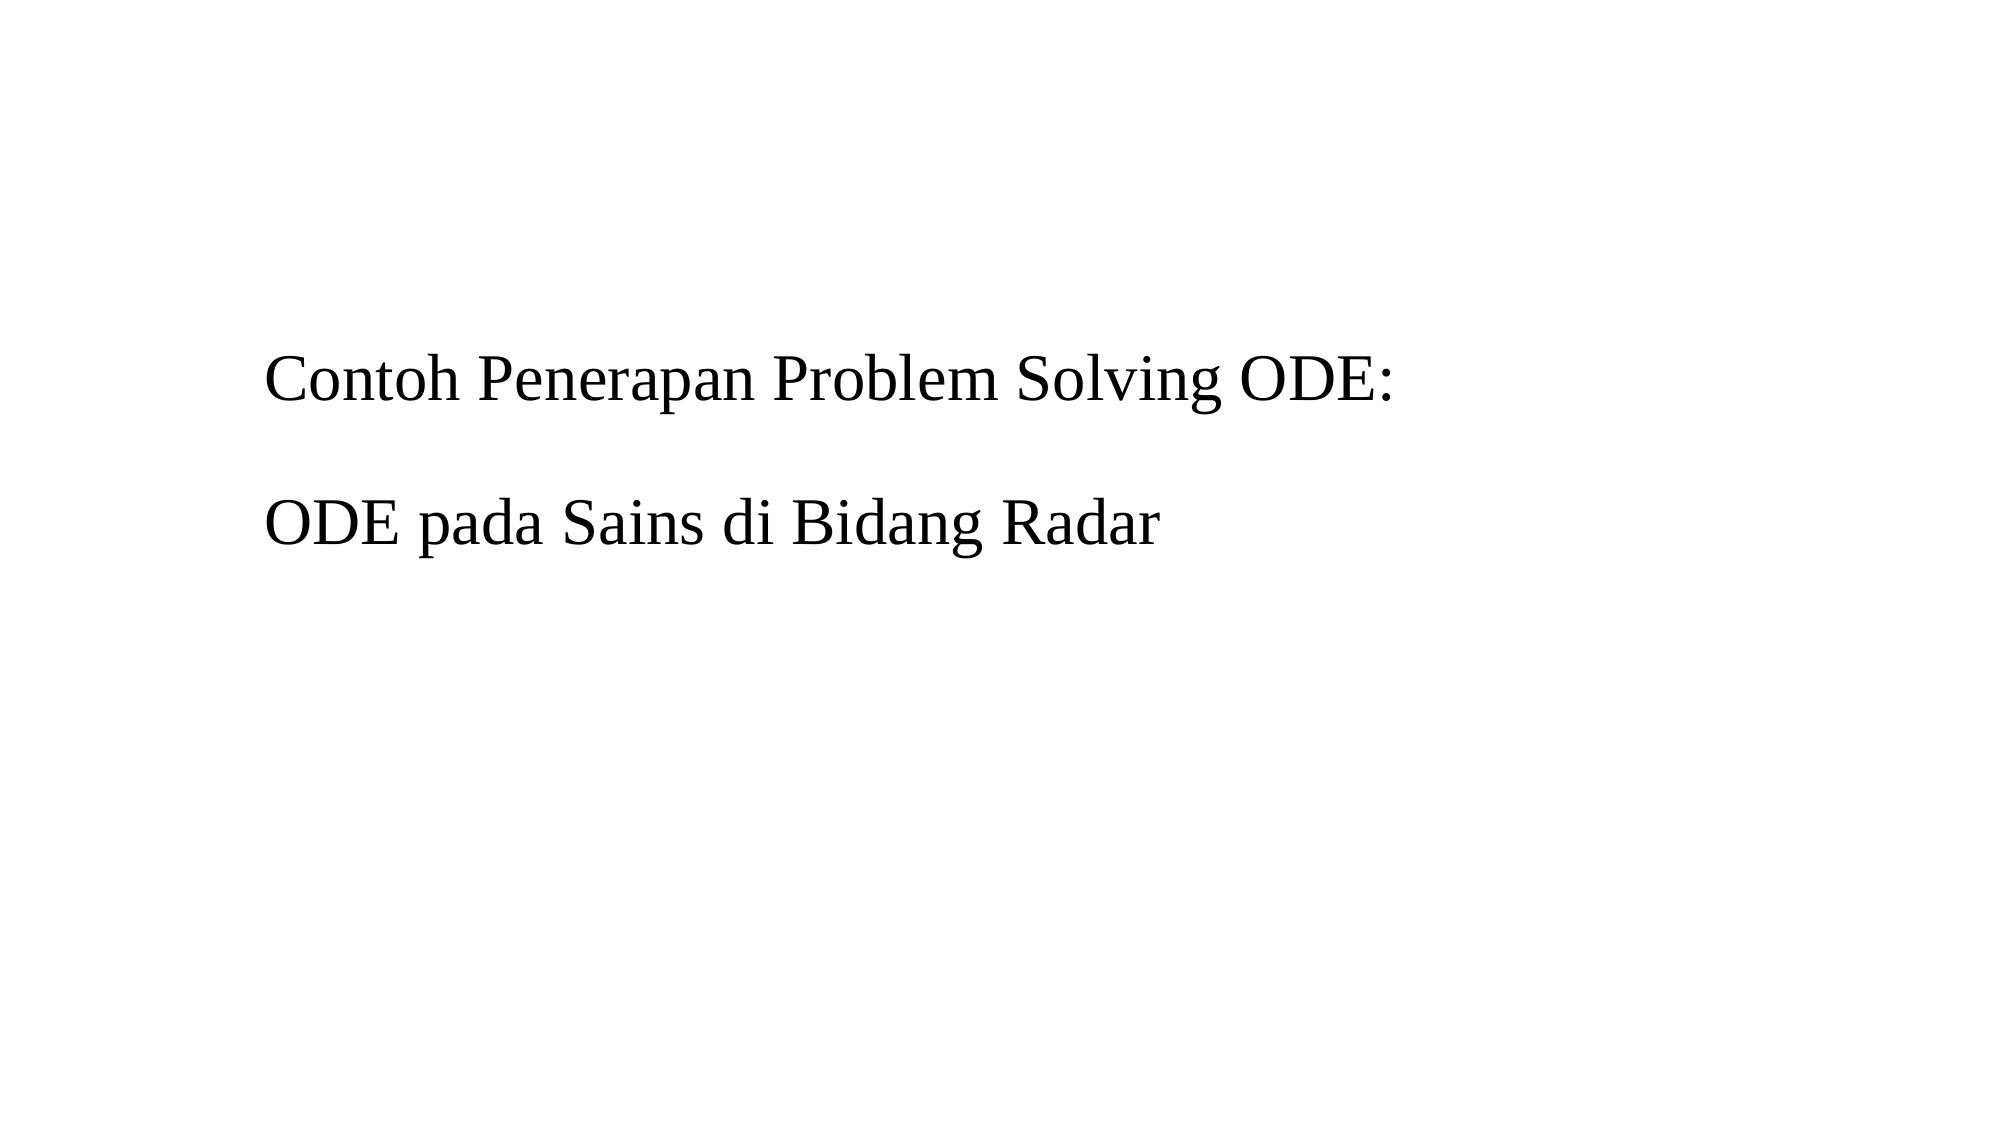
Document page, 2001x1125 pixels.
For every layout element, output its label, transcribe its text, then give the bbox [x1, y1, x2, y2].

title Contoh Penerapan Problem Solving ODE: ODE pada Sains di Bidang Radar [249, 308, 1750, 567]
